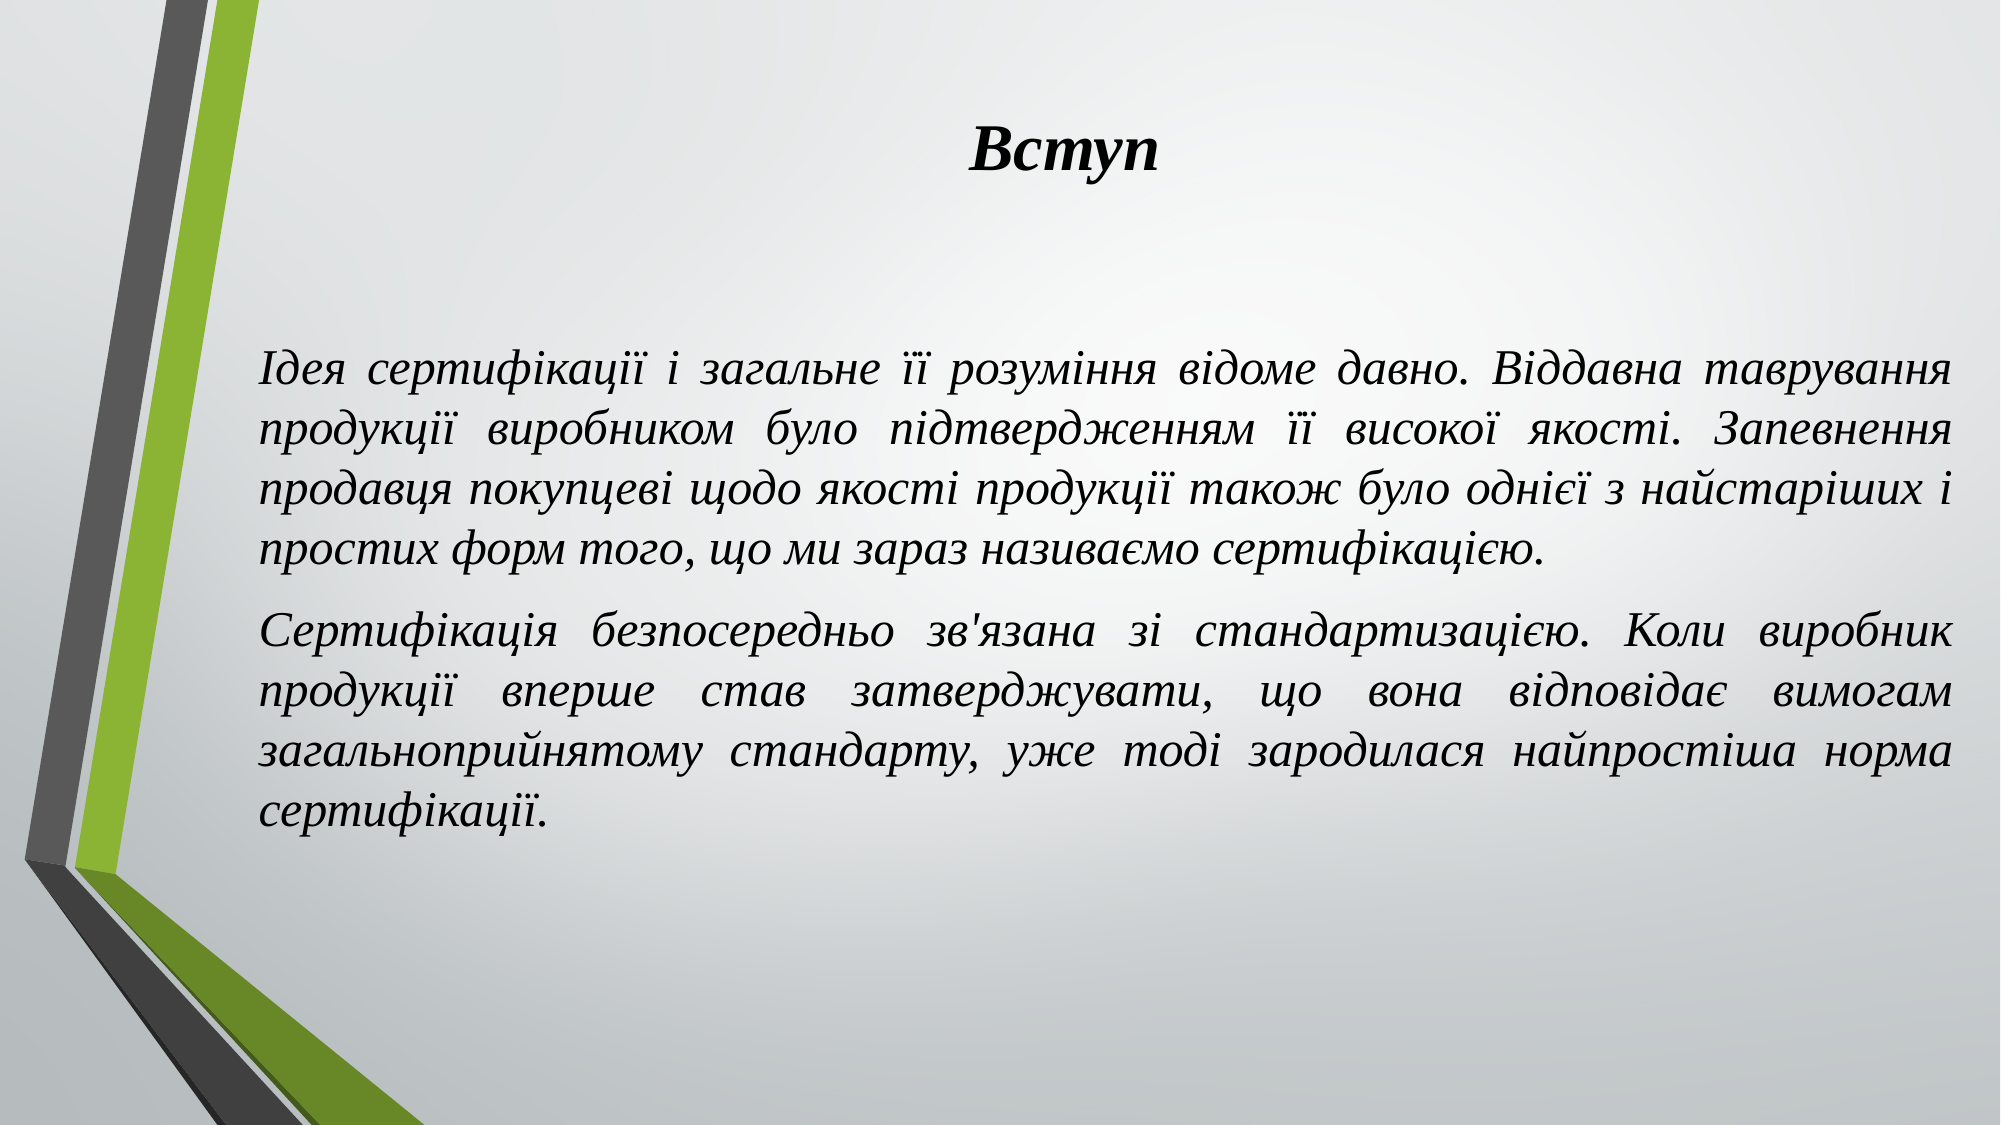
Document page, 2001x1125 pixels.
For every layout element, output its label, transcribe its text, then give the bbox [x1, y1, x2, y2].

title Вступ [243, 0, 1887, 288]
list Ідея сертифікації і загальне її розуміння відоме давно. Віддавна таврування продукції виробником було підтвердженням її високої якості. Запевнення продавця покупцеві щодо якості продукції також було однієї з найстаріших і простих форм того, що ми зараз називаємо сертифікацією. Сертифікація безпосередньо зв'язана зі стандартизацією. Коли виробник продукції вперше став затверджувати, що вона відповідає вимогам загальноприйнятому стандарту, уже тоді зародилася найпростіша норма сертифікації. [243, 311, 1969, 1025]
